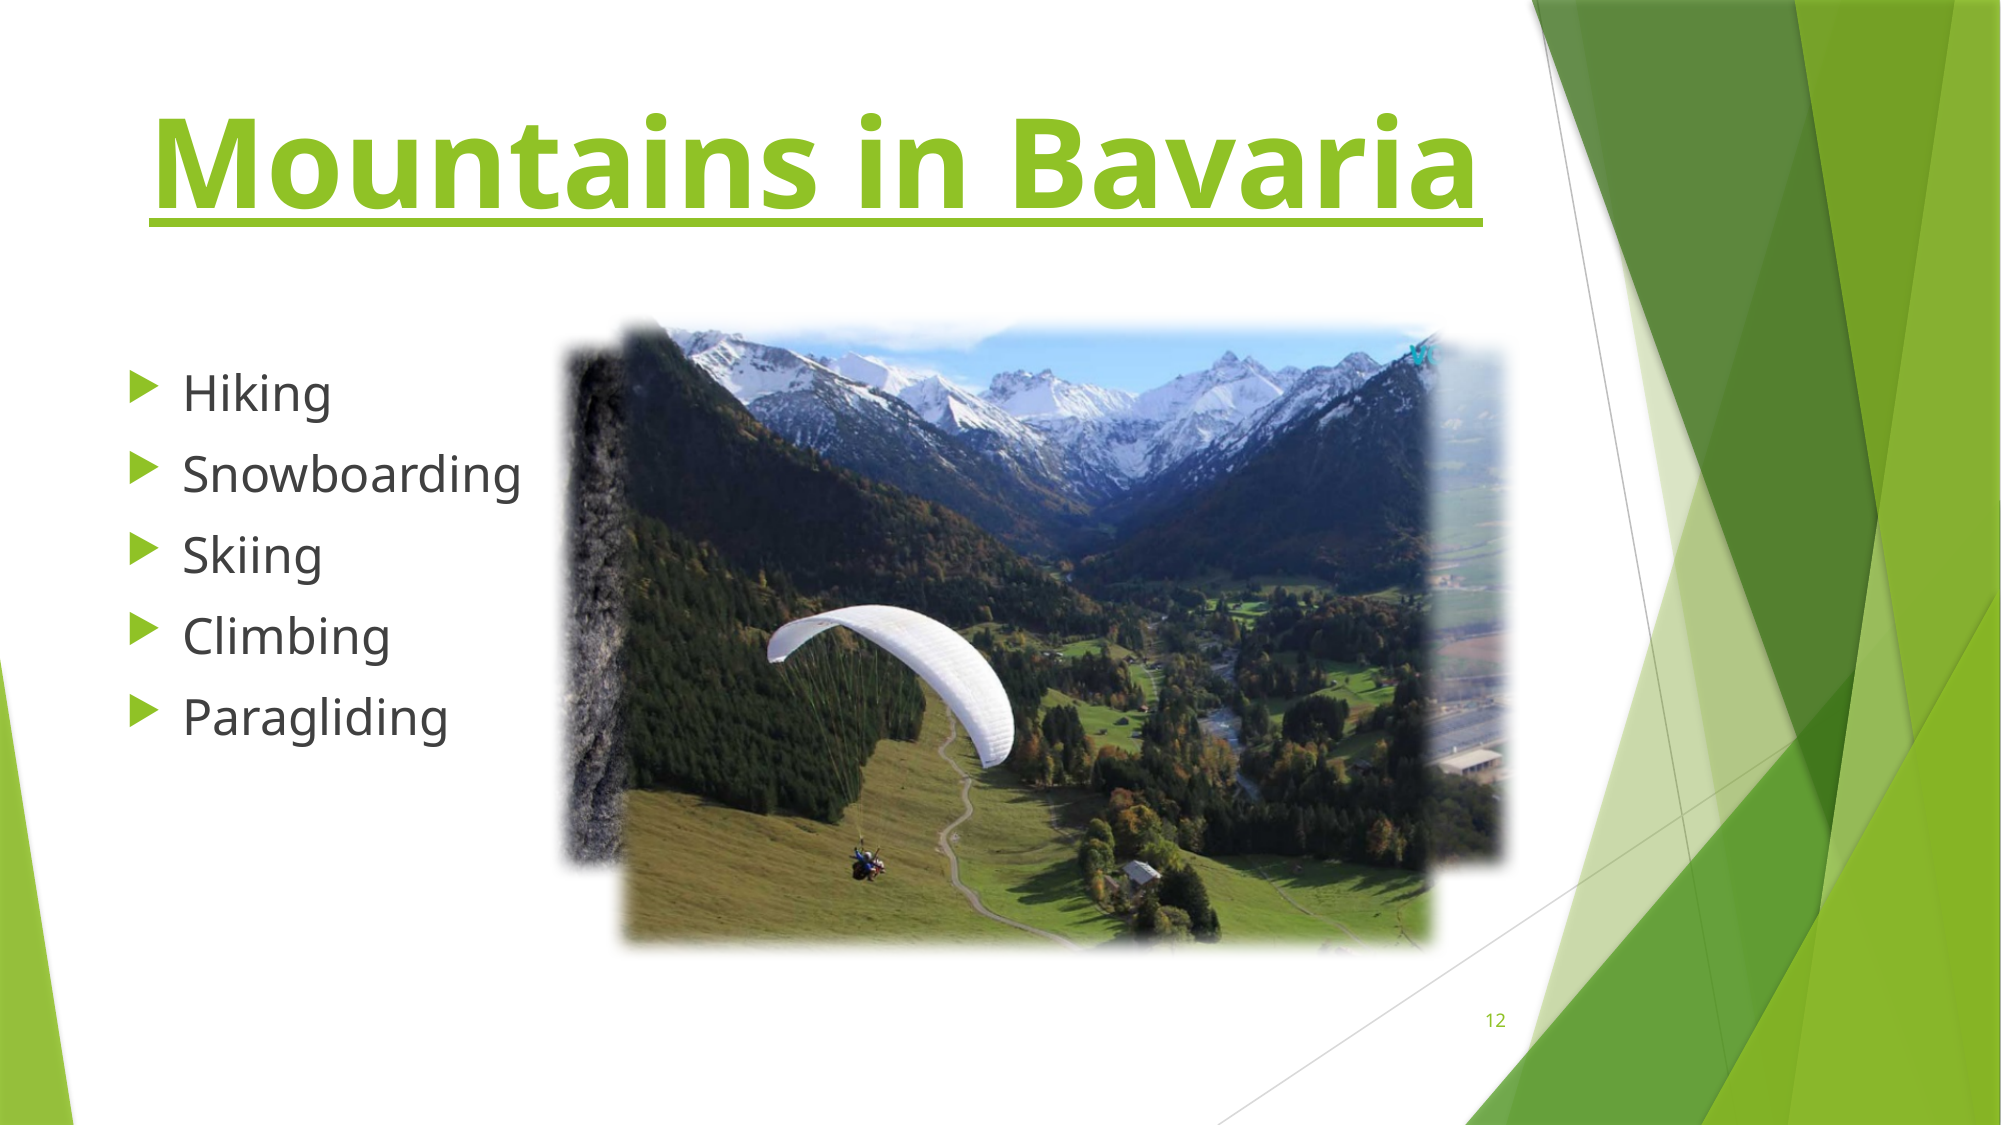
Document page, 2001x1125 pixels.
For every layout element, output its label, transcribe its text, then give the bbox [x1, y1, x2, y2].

slide_number 12 [1409, 991, 1522, 1051]
list Hiking Snowboarding Skiing Climbing Paragliding [111, 354, 1522, 992]
title Mountains in Bavaria [111, 75, 1522, 293]
picture [549, 312, 1522, 961]
